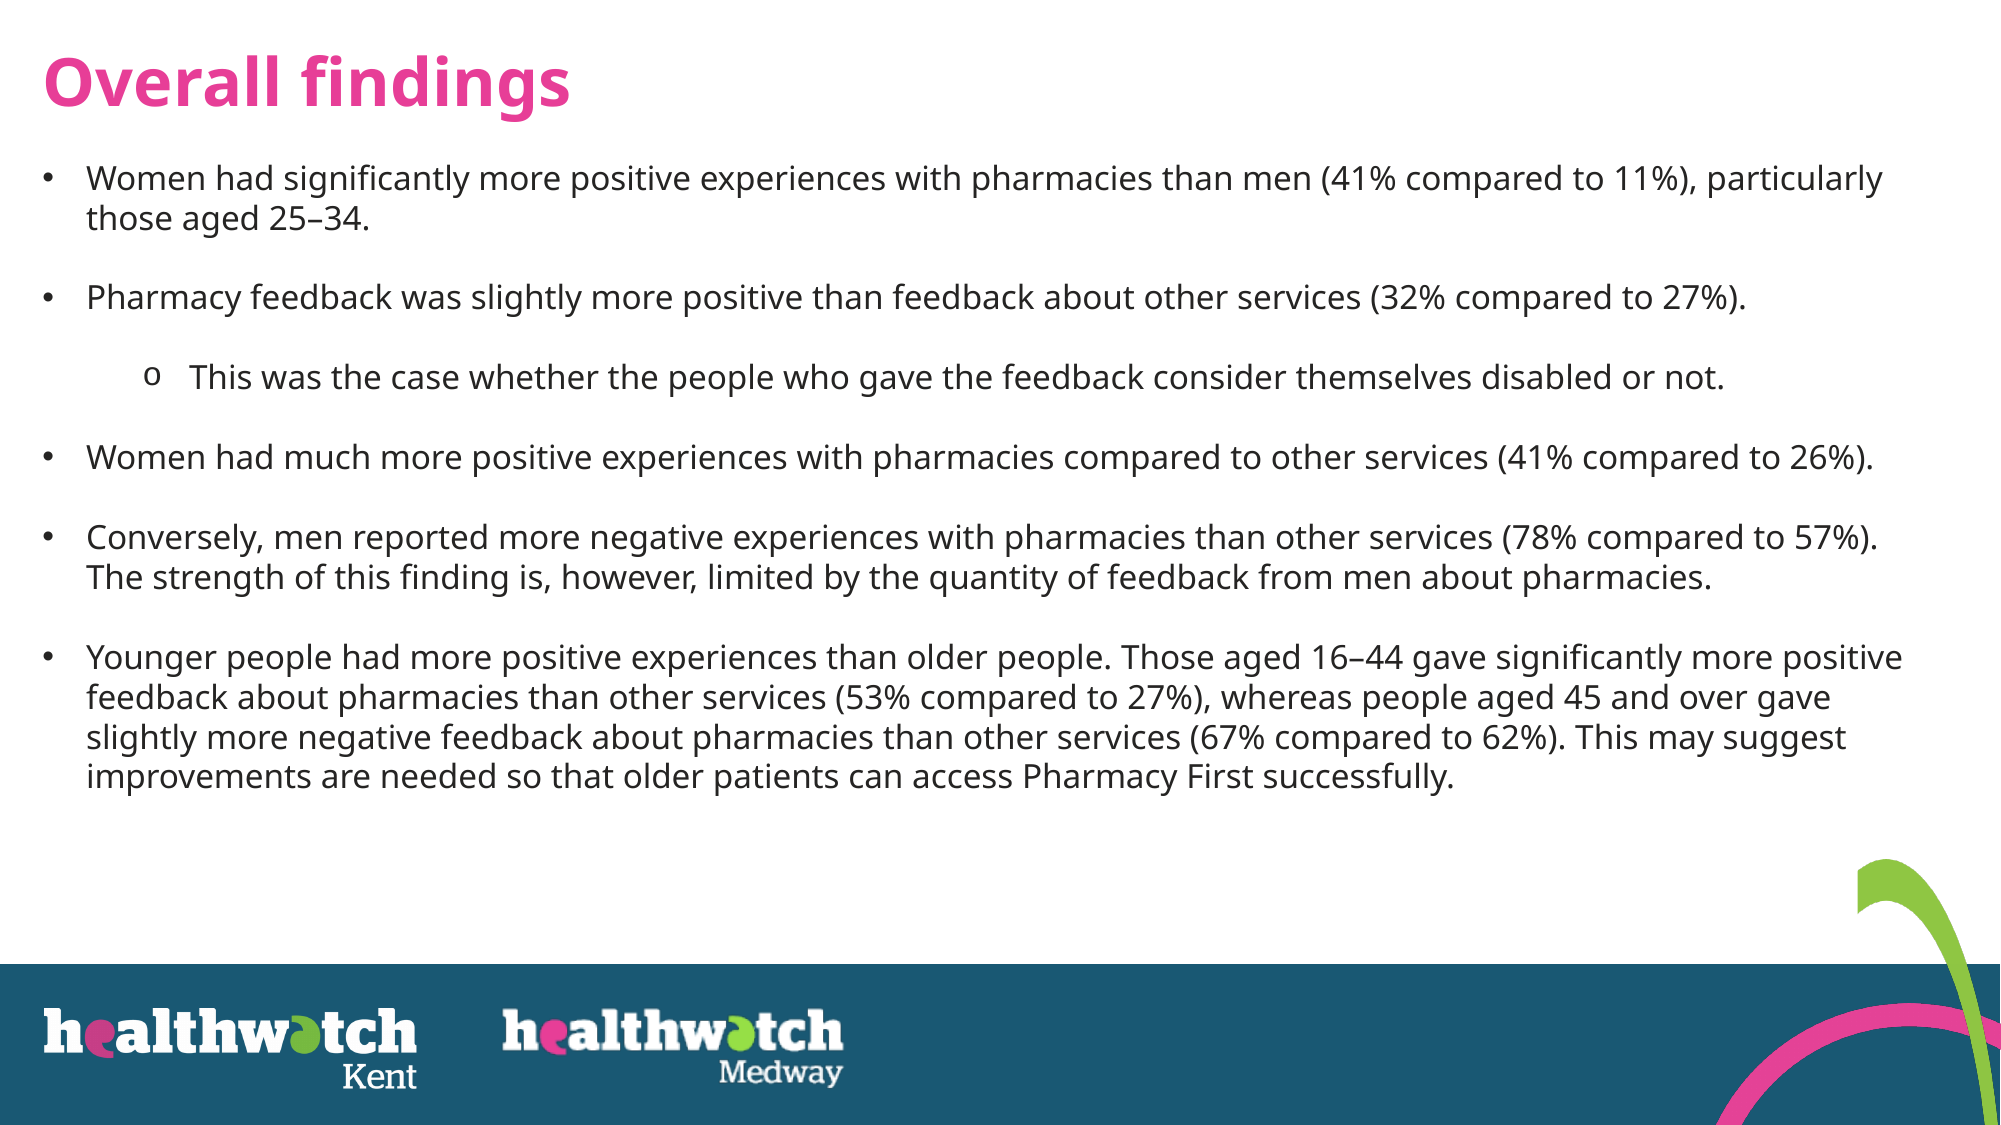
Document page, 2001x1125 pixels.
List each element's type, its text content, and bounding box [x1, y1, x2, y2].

text_box [1857, 859, 2000, 962]
text_box Overall findings [27, 32, 1841, 128]
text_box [0, 963, 2000, 1125]
text_box Women had significantly more positive experiences with pharmacies than men (41% compared to 11%), particularly those aged 25–34. Pharmacy feedback was slightly more positive than feedback about other services (32% compared to 27%). This was the case whether the people who gave the feedback consider themselves disabled or not. Women had much more positive experiences with pharmacies compared to other services (41% compared to 26%). Conversely, men reported more negative experiences with pharmacies than other services (78% compared to 57%). The strength of this finding is, however, limited by the quantity of feedback from men about pharmacies. Younger people had more positive experiences than older people. Those aged 16–44 gave significantly more positive feedback about pharmacies than other services (53% compared to 27%), whereas people aged 45 and over gave slightly more negative feedback about pharmacies than other services (67% compared to 62%). This may suggest improvements are needed so that older patients can access Pharmacy First successfully. [27, 149, 1941, 803]
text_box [43, 1003, 853, 1094]
